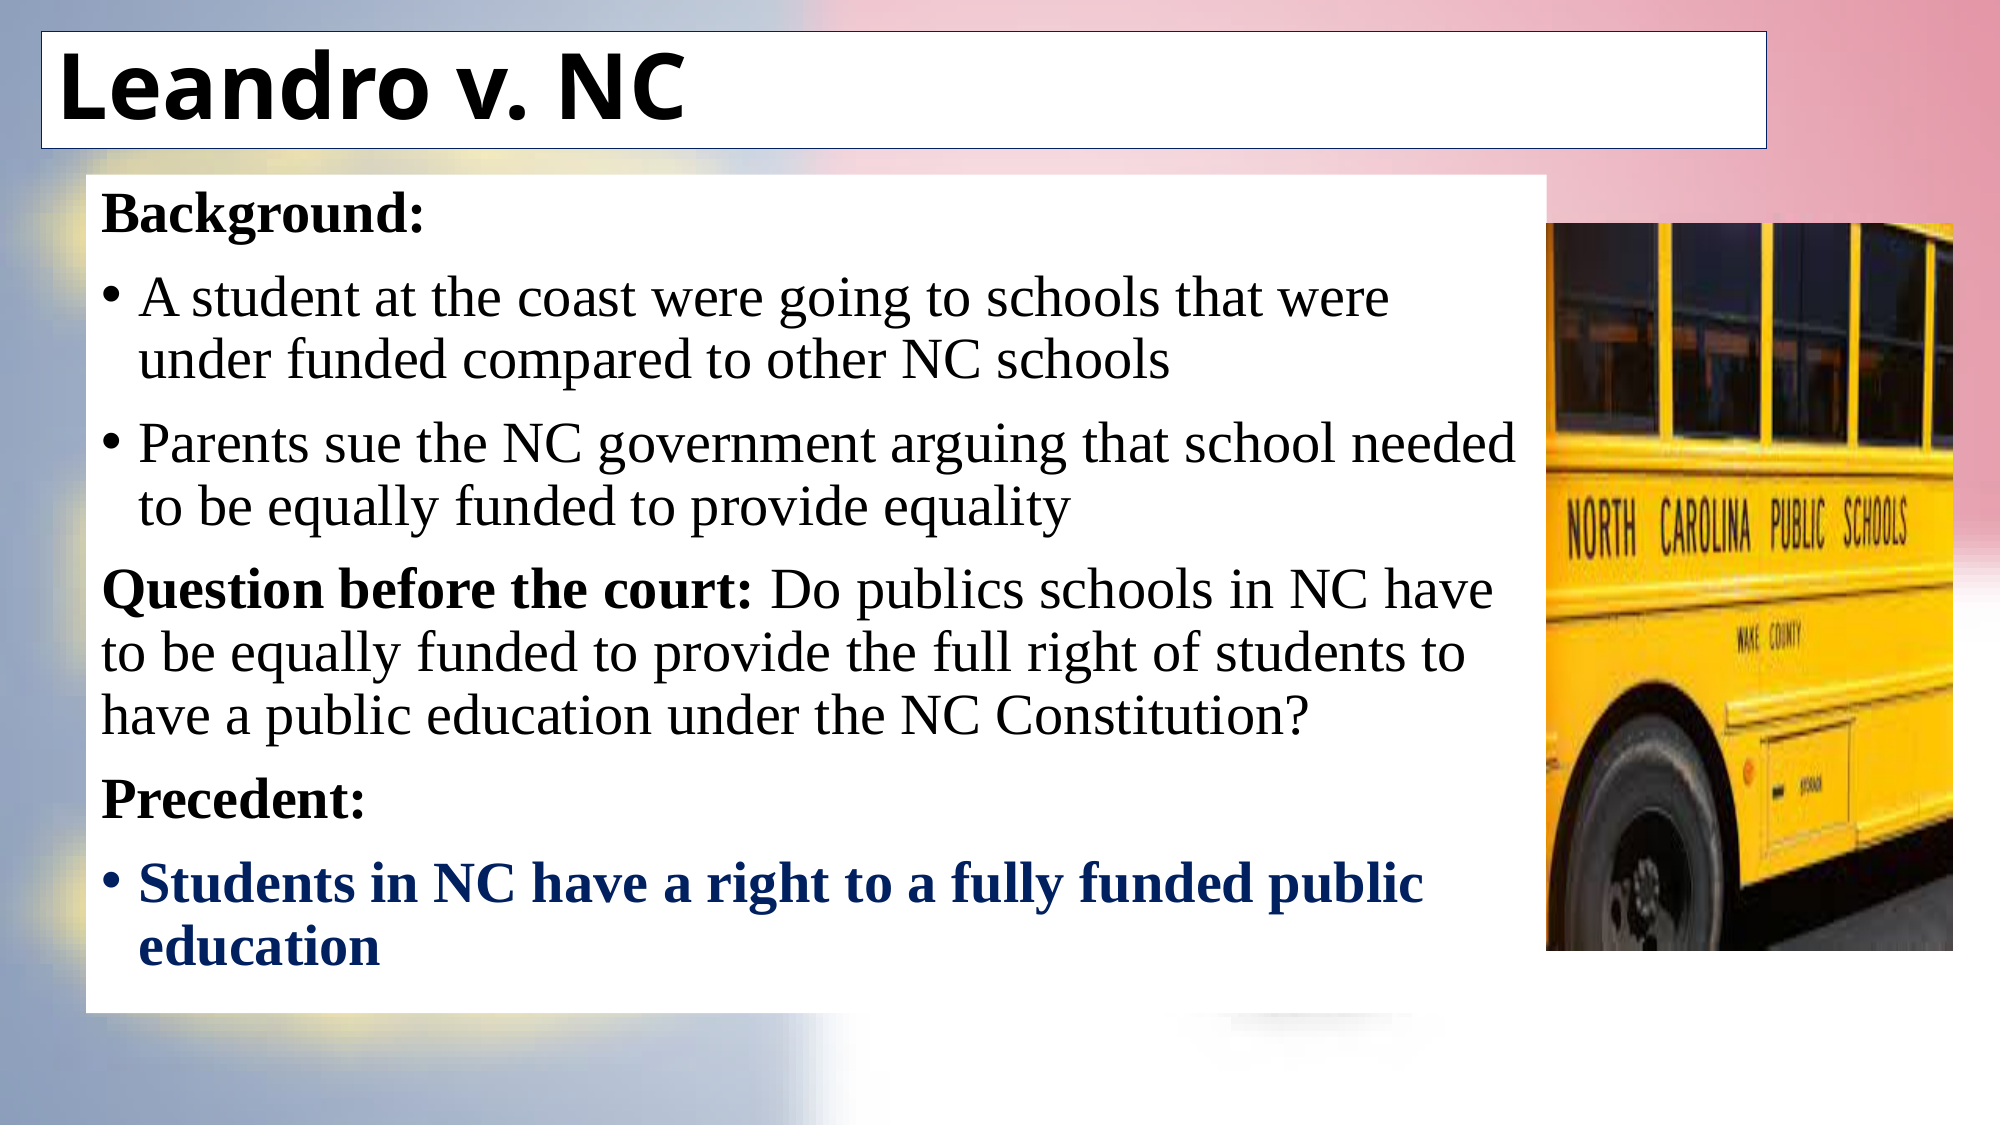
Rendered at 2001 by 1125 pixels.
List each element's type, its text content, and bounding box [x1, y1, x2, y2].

picture [1546, 223, 1953, 951]
title Leandro v. NC [41, 31, 1767, 149]
list Background: A student at the coast were going to schools that were under funded compared to other NC schools Parents sue the NC government arguing that school needed to be equally funded to provide equality Question before the court: Do publics schools in NC have to be equally funded to provide the full right of students to have a public education under the NC Constitution? Precedent: Students in NC have a right to a fully funded public education [86, 174, 1547, 1014]
